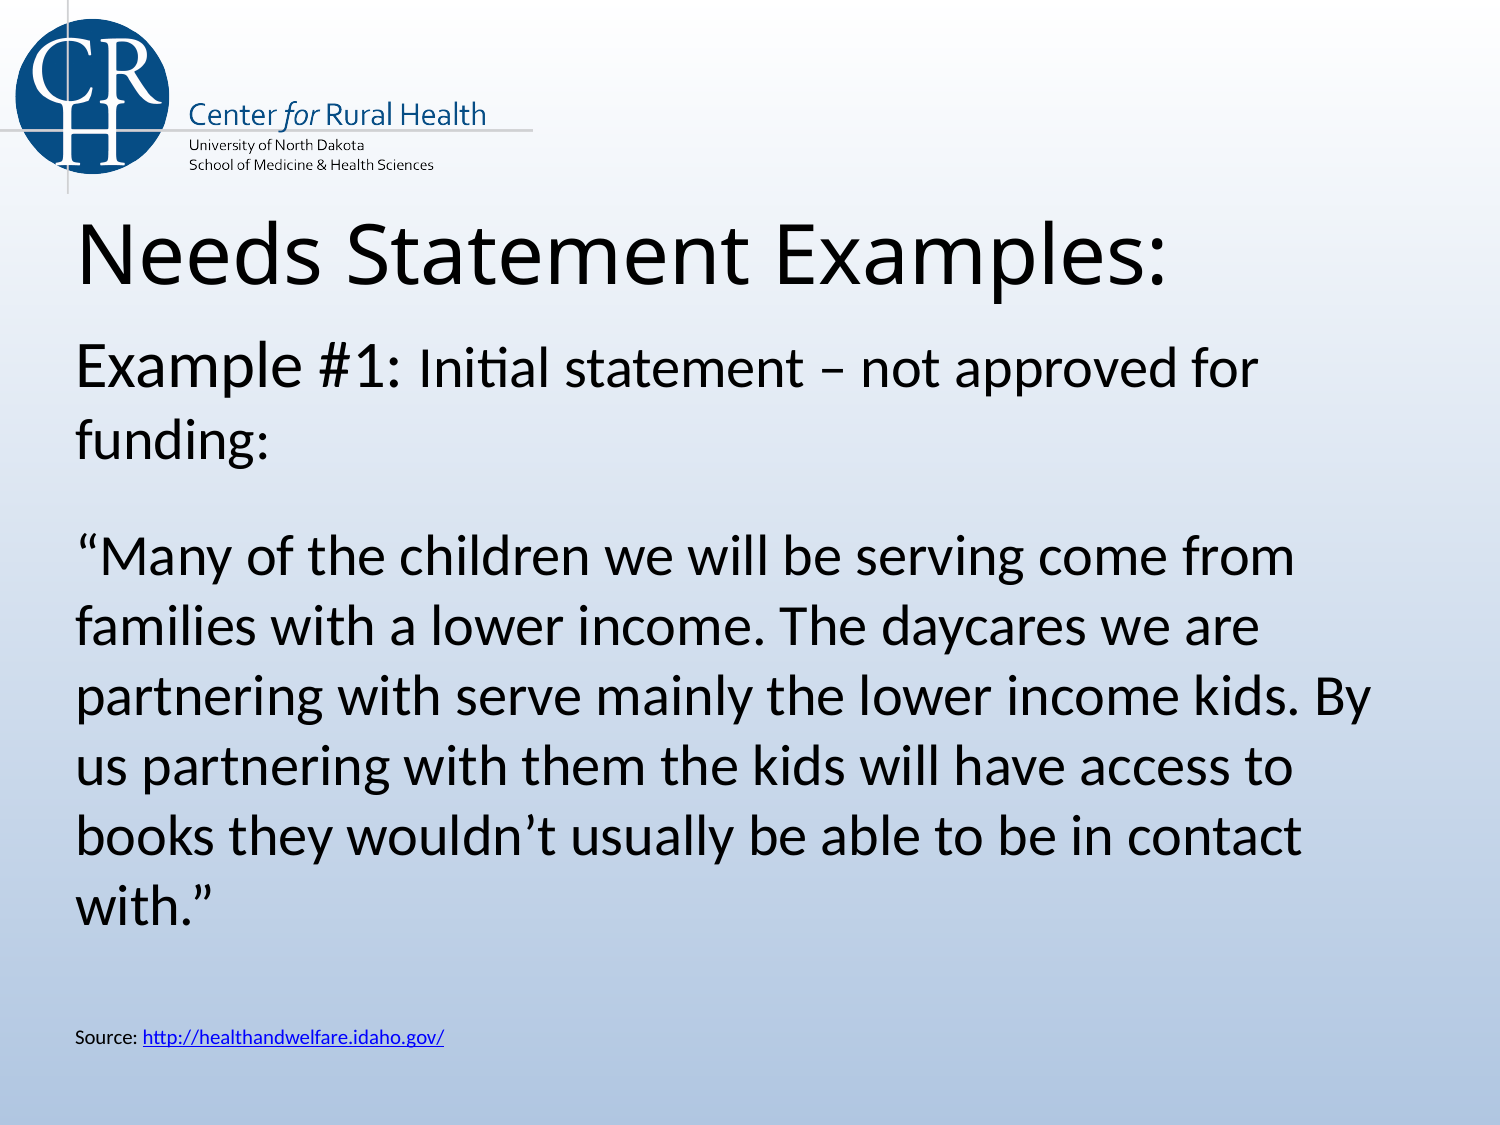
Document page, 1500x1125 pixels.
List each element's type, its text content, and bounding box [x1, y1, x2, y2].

picture [0, 0, 533, 194]
list Example #1: Initial statement – not approved for funding: “Many of the children we will be serving come from families with a lower income. The daycares we are partnering with serve mainly the lower income kids. By us partnering with them the kids will have access to books they wouldn’t usually be able to be in contact with.” Source: http://healthandwelfare.idaho.gov/ [60, 313, 1425, 1014]
title Needs Statement Examples: [60, 188, 1425, 313]
